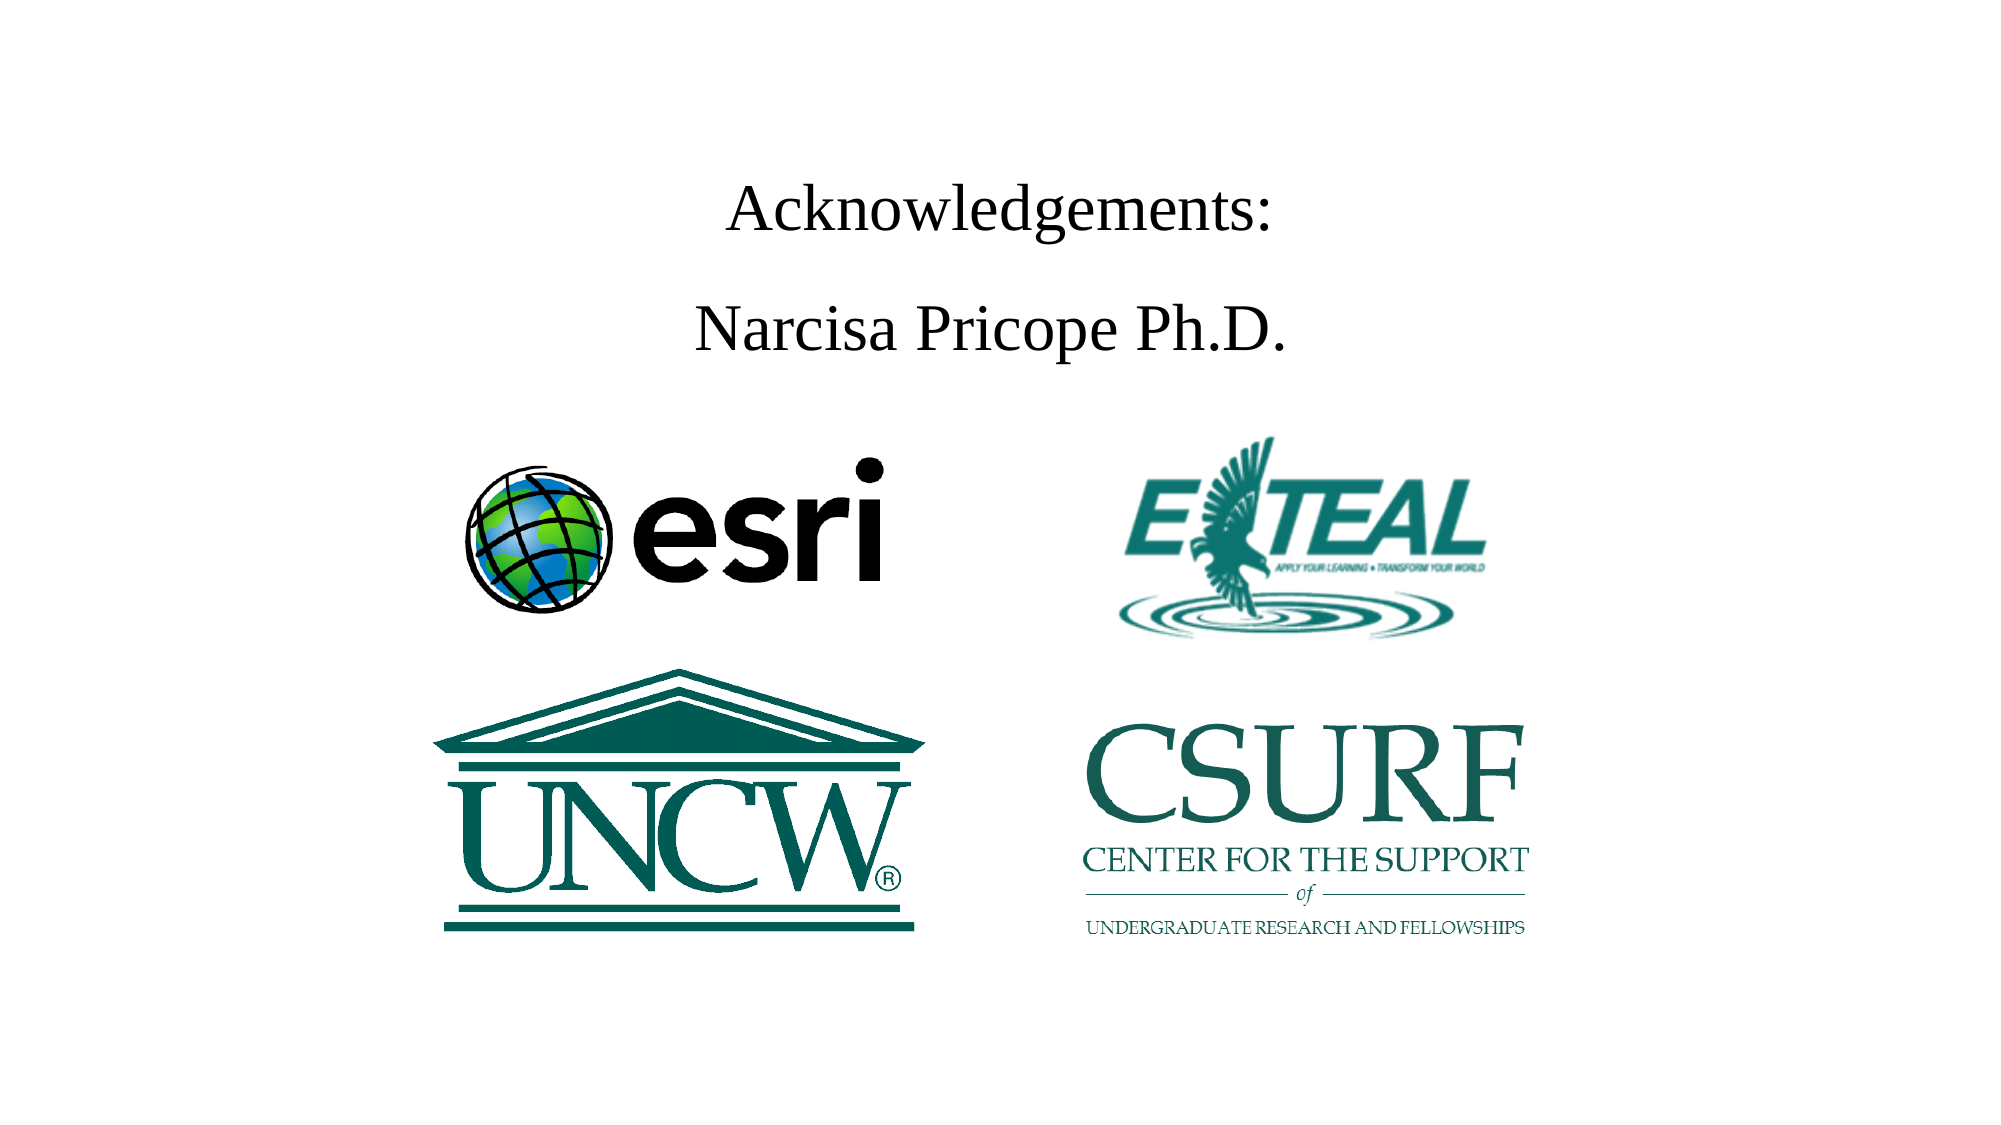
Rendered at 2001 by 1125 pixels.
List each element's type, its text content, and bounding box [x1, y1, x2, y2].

picture [413, 426, 945, 950]
text_box Acknowledgements: Narcisa Pricope Ph.D. [0, 116, 2000, 372]
picture [998, 426, 1611, 950]
